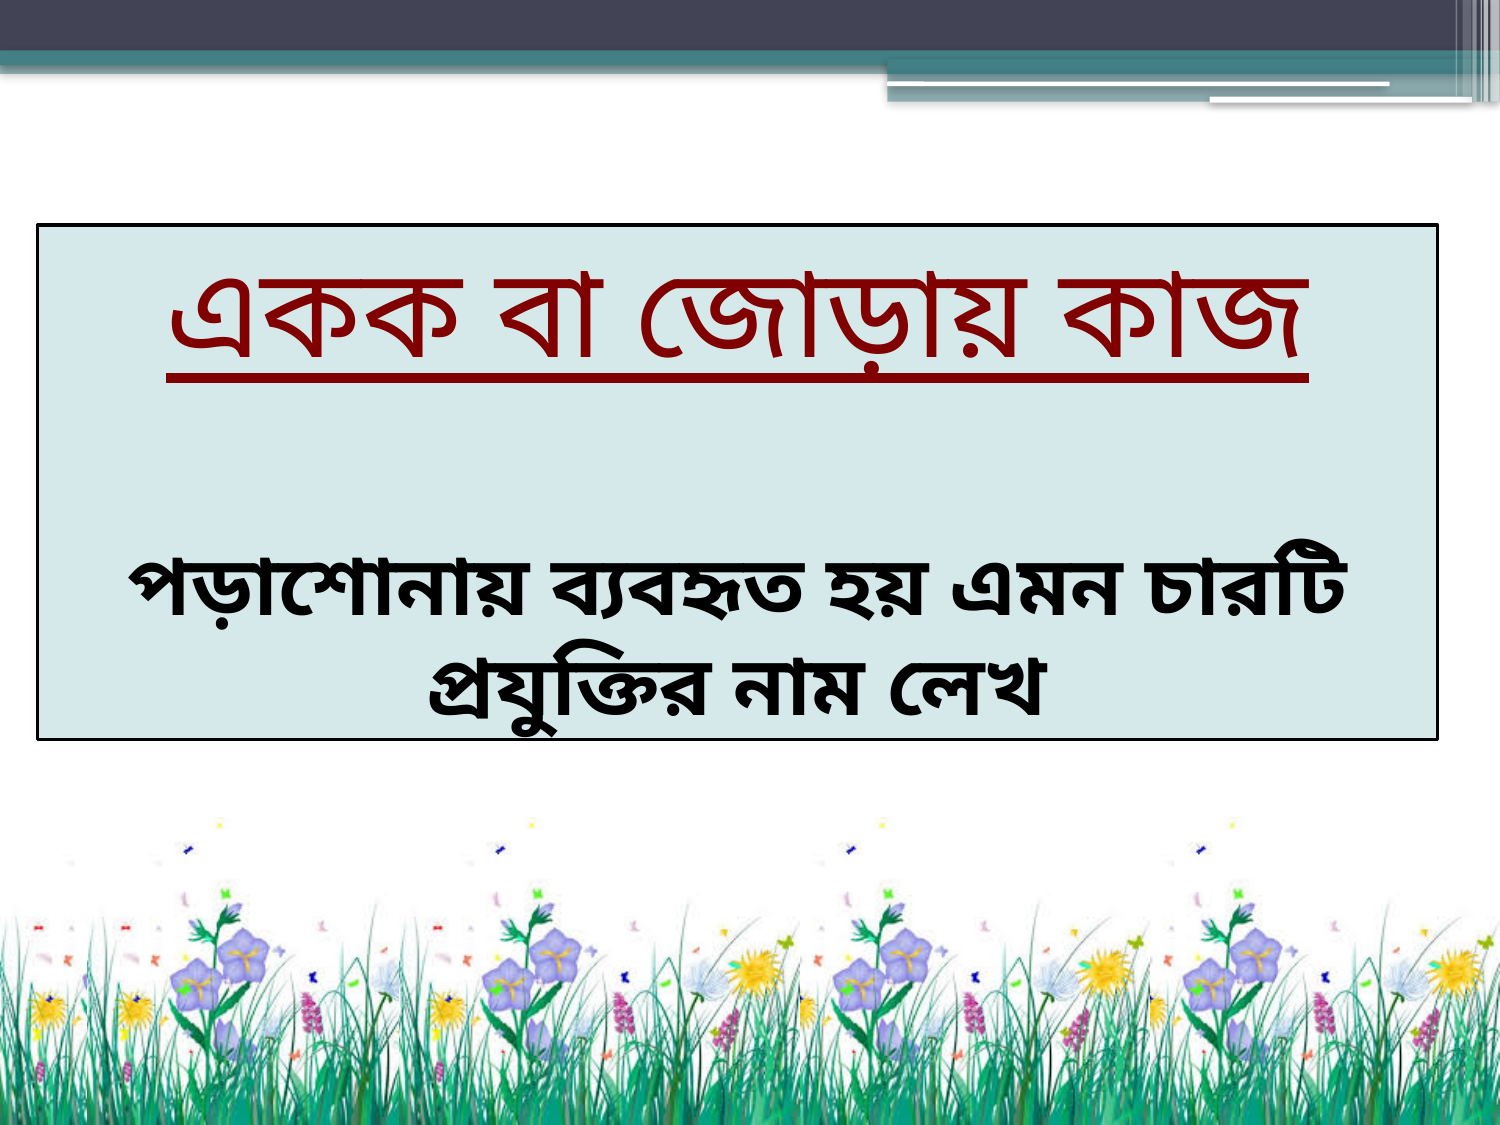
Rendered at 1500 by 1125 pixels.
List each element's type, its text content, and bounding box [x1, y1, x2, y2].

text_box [0, 816, 1500, 1125]
text_box একক বা জোড়ায় কাজ পড়াশোনায় ব্যবহৃত হয় এমন চারটি প্রযুক্তির নাম লেখ [37, 224, 1438, 740]
